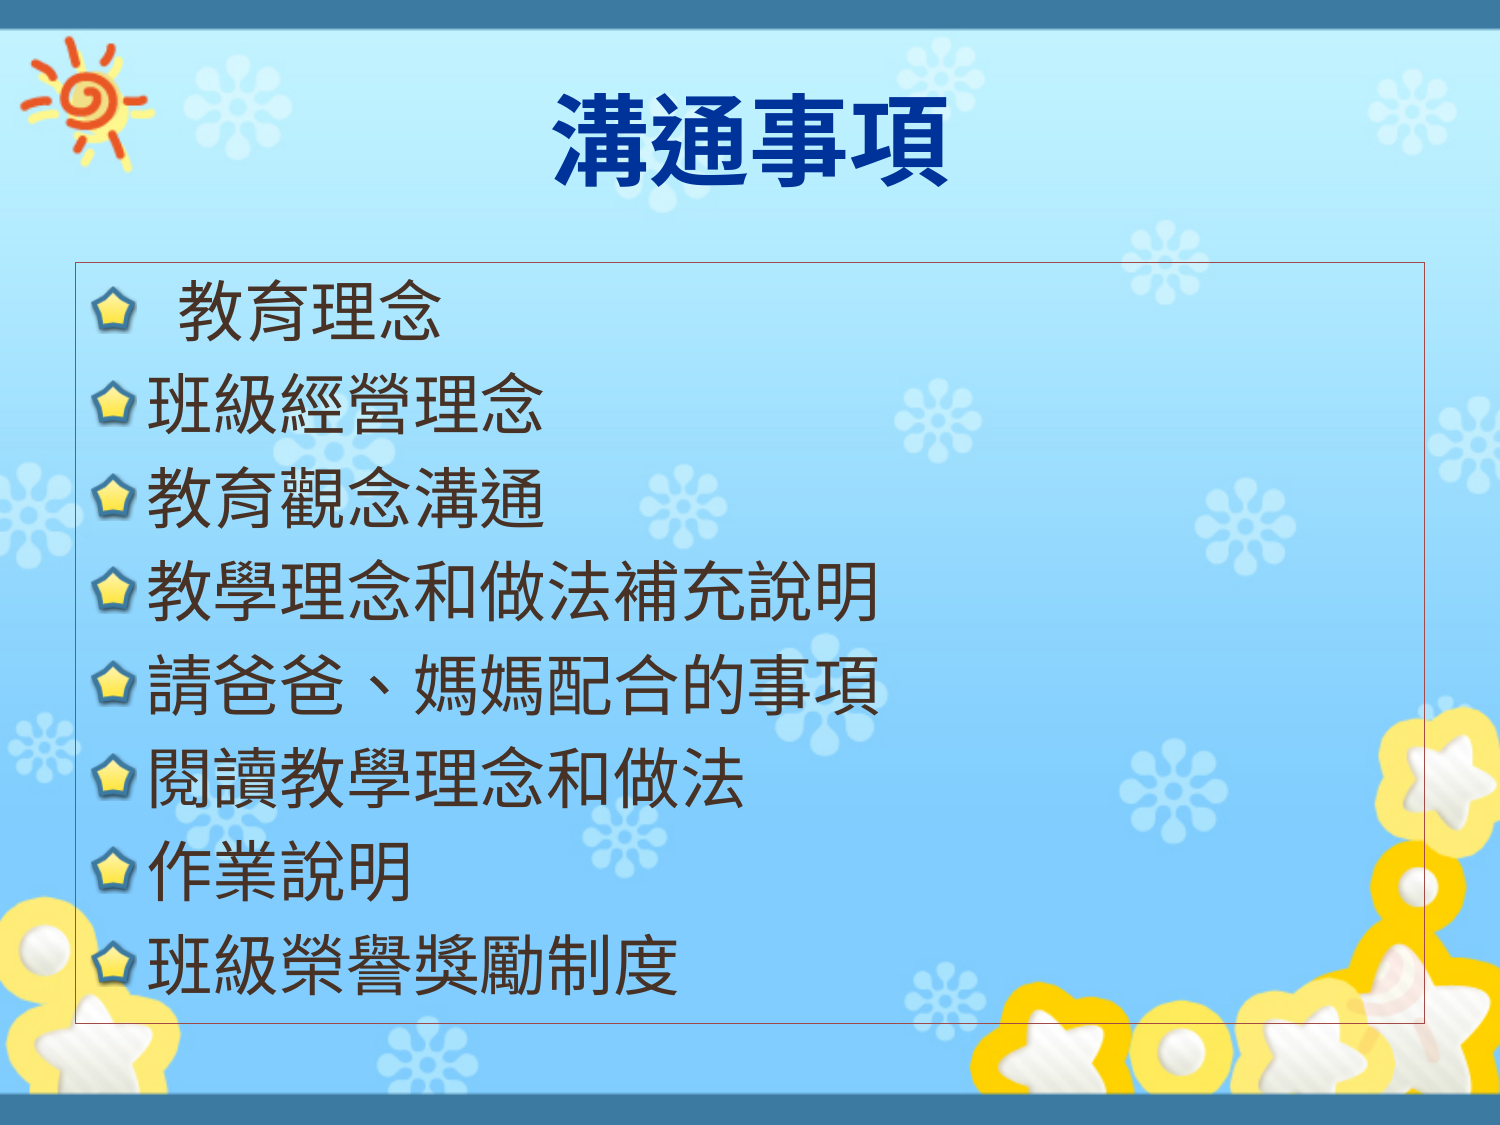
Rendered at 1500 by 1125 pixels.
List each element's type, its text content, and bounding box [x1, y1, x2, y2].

picture [0, 0, 1500, 1125]
list 教育理念 班級經營理念 教育觀念溝通 教學理念和做法補充說明 請爸爸、媽媽配合的事項 閱讀教學理念和做法 作業說明 班級榮譽獎勵制度 [75, 262, 1425, 1024]
title 溝通事項 [75, 45, 1425, 233]
